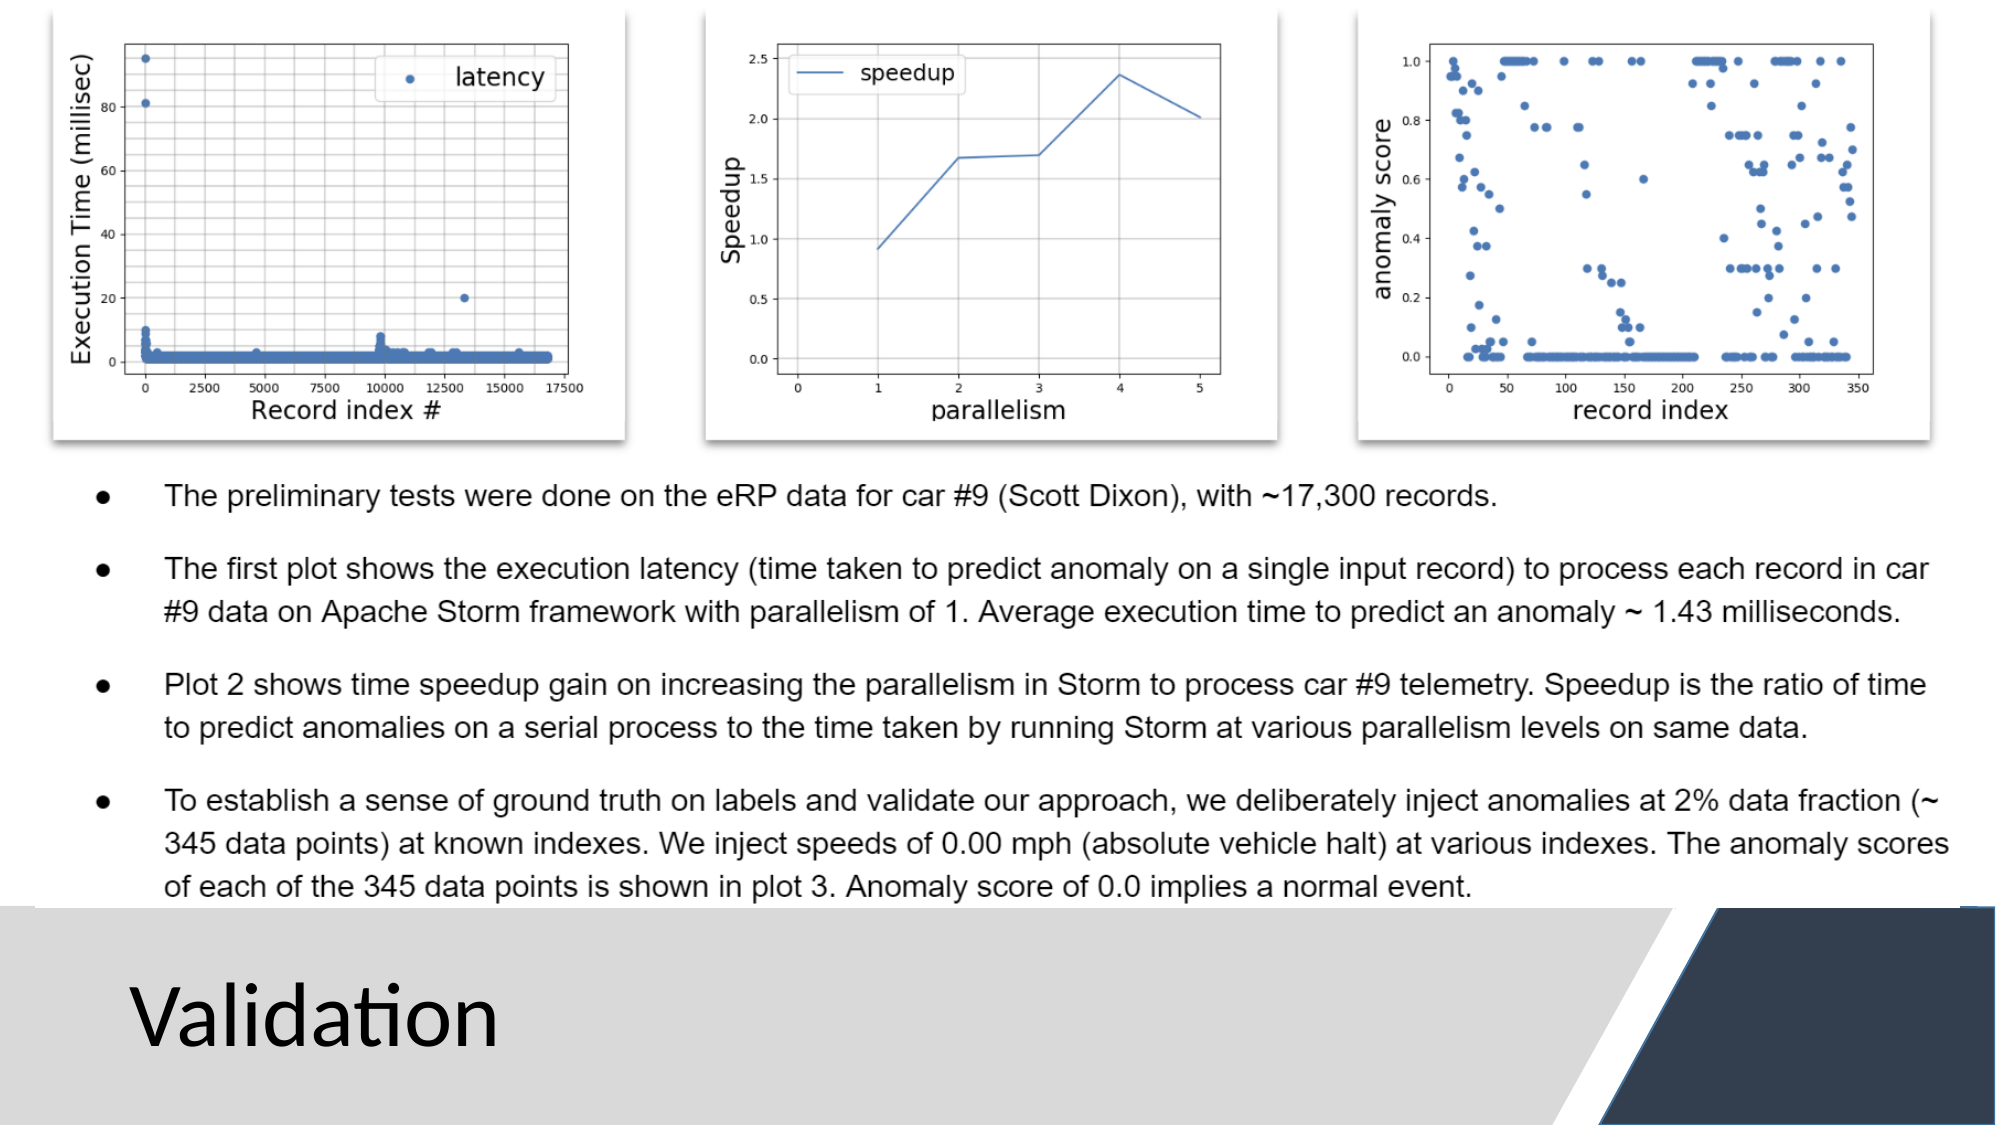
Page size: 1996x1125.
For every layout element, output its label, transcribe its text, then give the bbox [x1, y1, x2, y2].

picture [35, 5, 1960, 908]
title Validation [114, 908, 1559, 1125]
